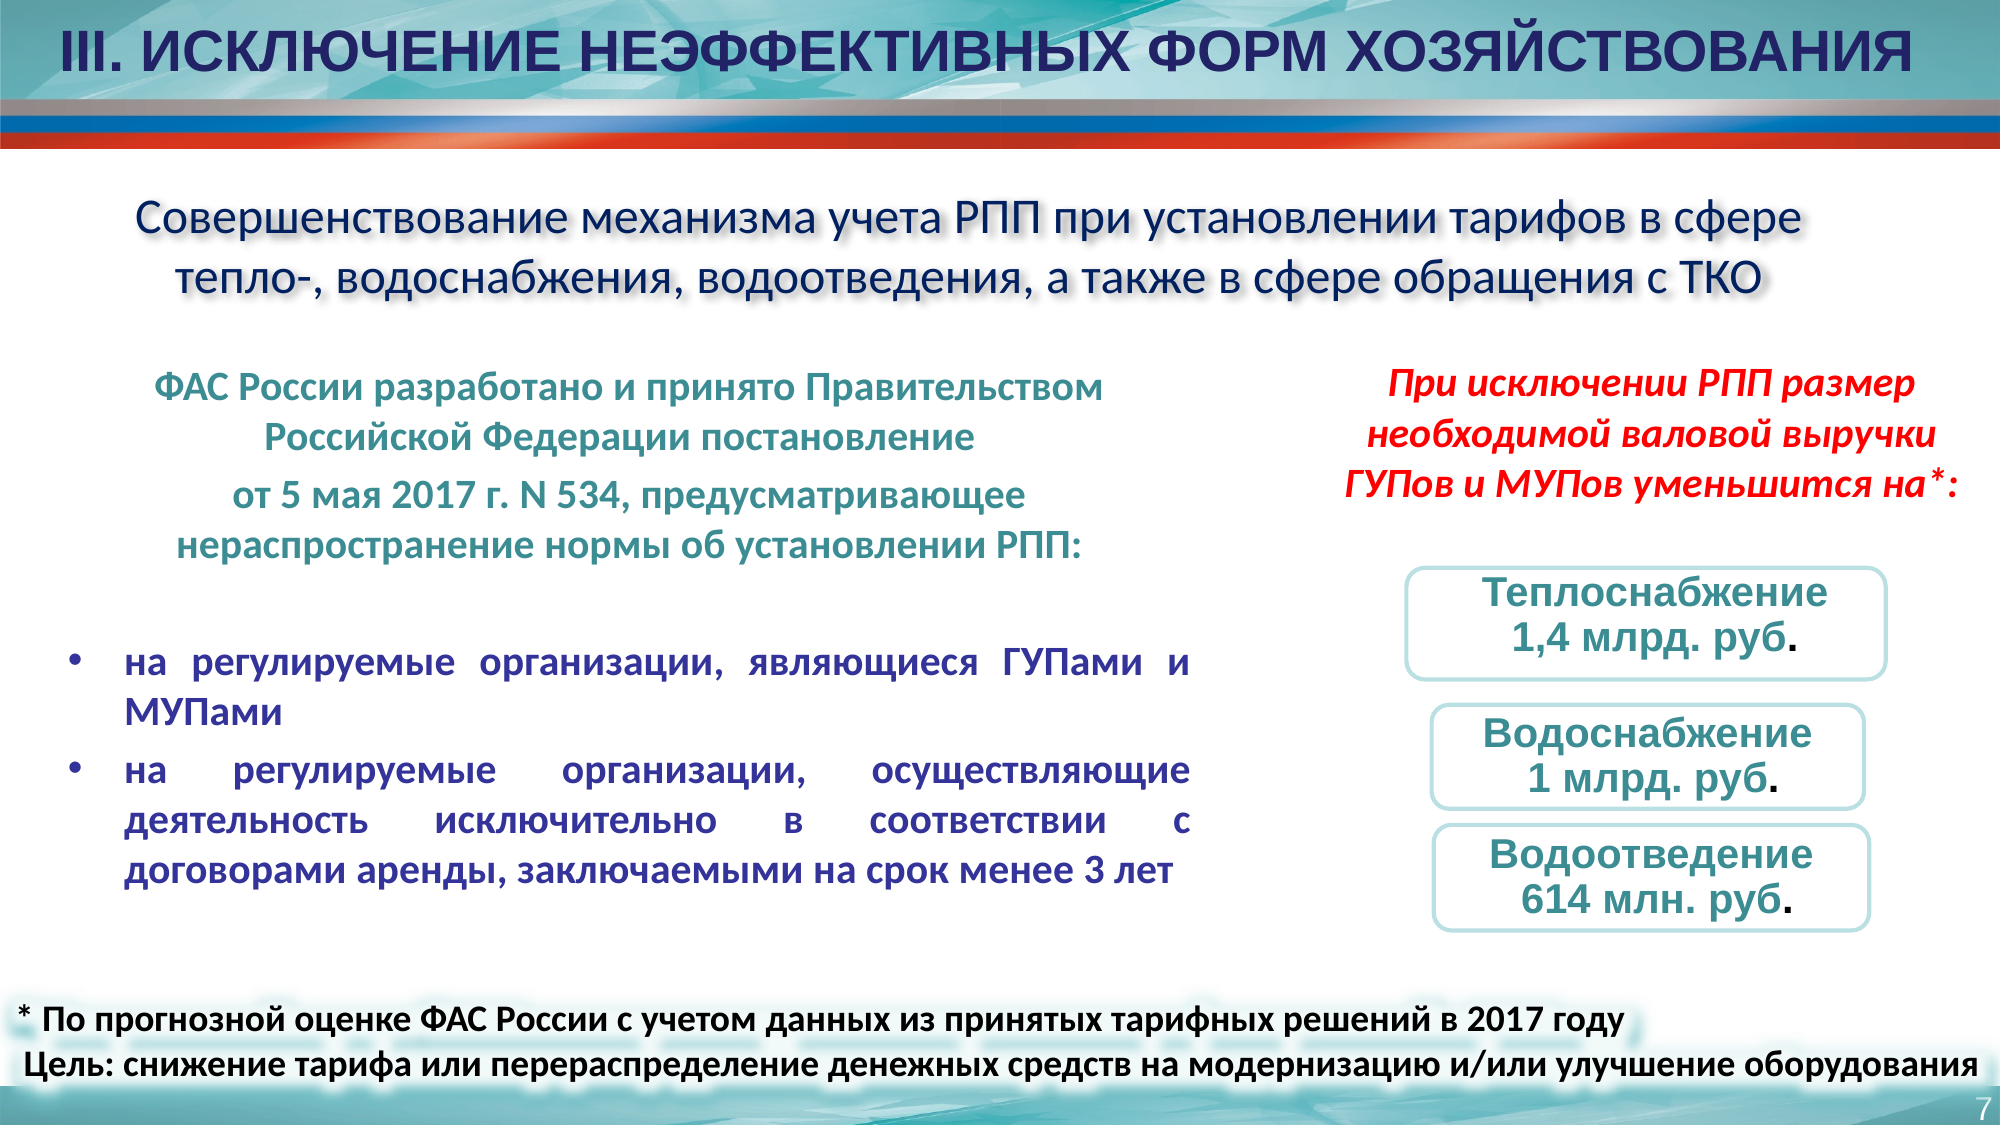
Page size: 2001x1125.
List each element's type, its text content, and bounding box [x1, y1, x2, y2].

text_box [1431, 704, 1865, 809]
title Совершенствование механизма учета РПП при установлении тарифов в сфере тепло-, водоснабжения, водоотведения, а также в сфере обращения с ТКО [69, 149, 1870, 338]
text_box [1433, 824, 1870, 931]
text_box III. ИСКЛЮЧЕНИЕ НЕЭФФЕКТИВНЫХ ФОРМ ХОЗЯЙСТВОВАНИЯ [0, 0, 1975, 97]
text_box При исключении РПП размер необходимой валовой выручки ГУПов и МУПов уменьшится на*: [1325, 347, 1978, 513]
list ФАС России разработано и принято Правительством Российской Федерации постановление от 5 мая 2017 г. N 534, предусматривающее нераспространение нормы об установлении РПП: на регулируемые организации, являющиеся ГУПами и МУПами на регулируемые организации, осуществляющие деятельность исключительно в соответствии с договорами аренды, заключаемыми на срок менее 3 лет [52, 351, 1207, 966]
text_box * По прогнозной оценке ФАС России с учетом данных из принятых тарифных решений в 2017 году Цель: снижение тарифа или перераспределение денежных средств на модернизацию и/или улучшение оборудования [0, 985, 2000, 1091]
picture [0, 0, 2000, 149]
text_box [1406, 565, 1890, 680]
